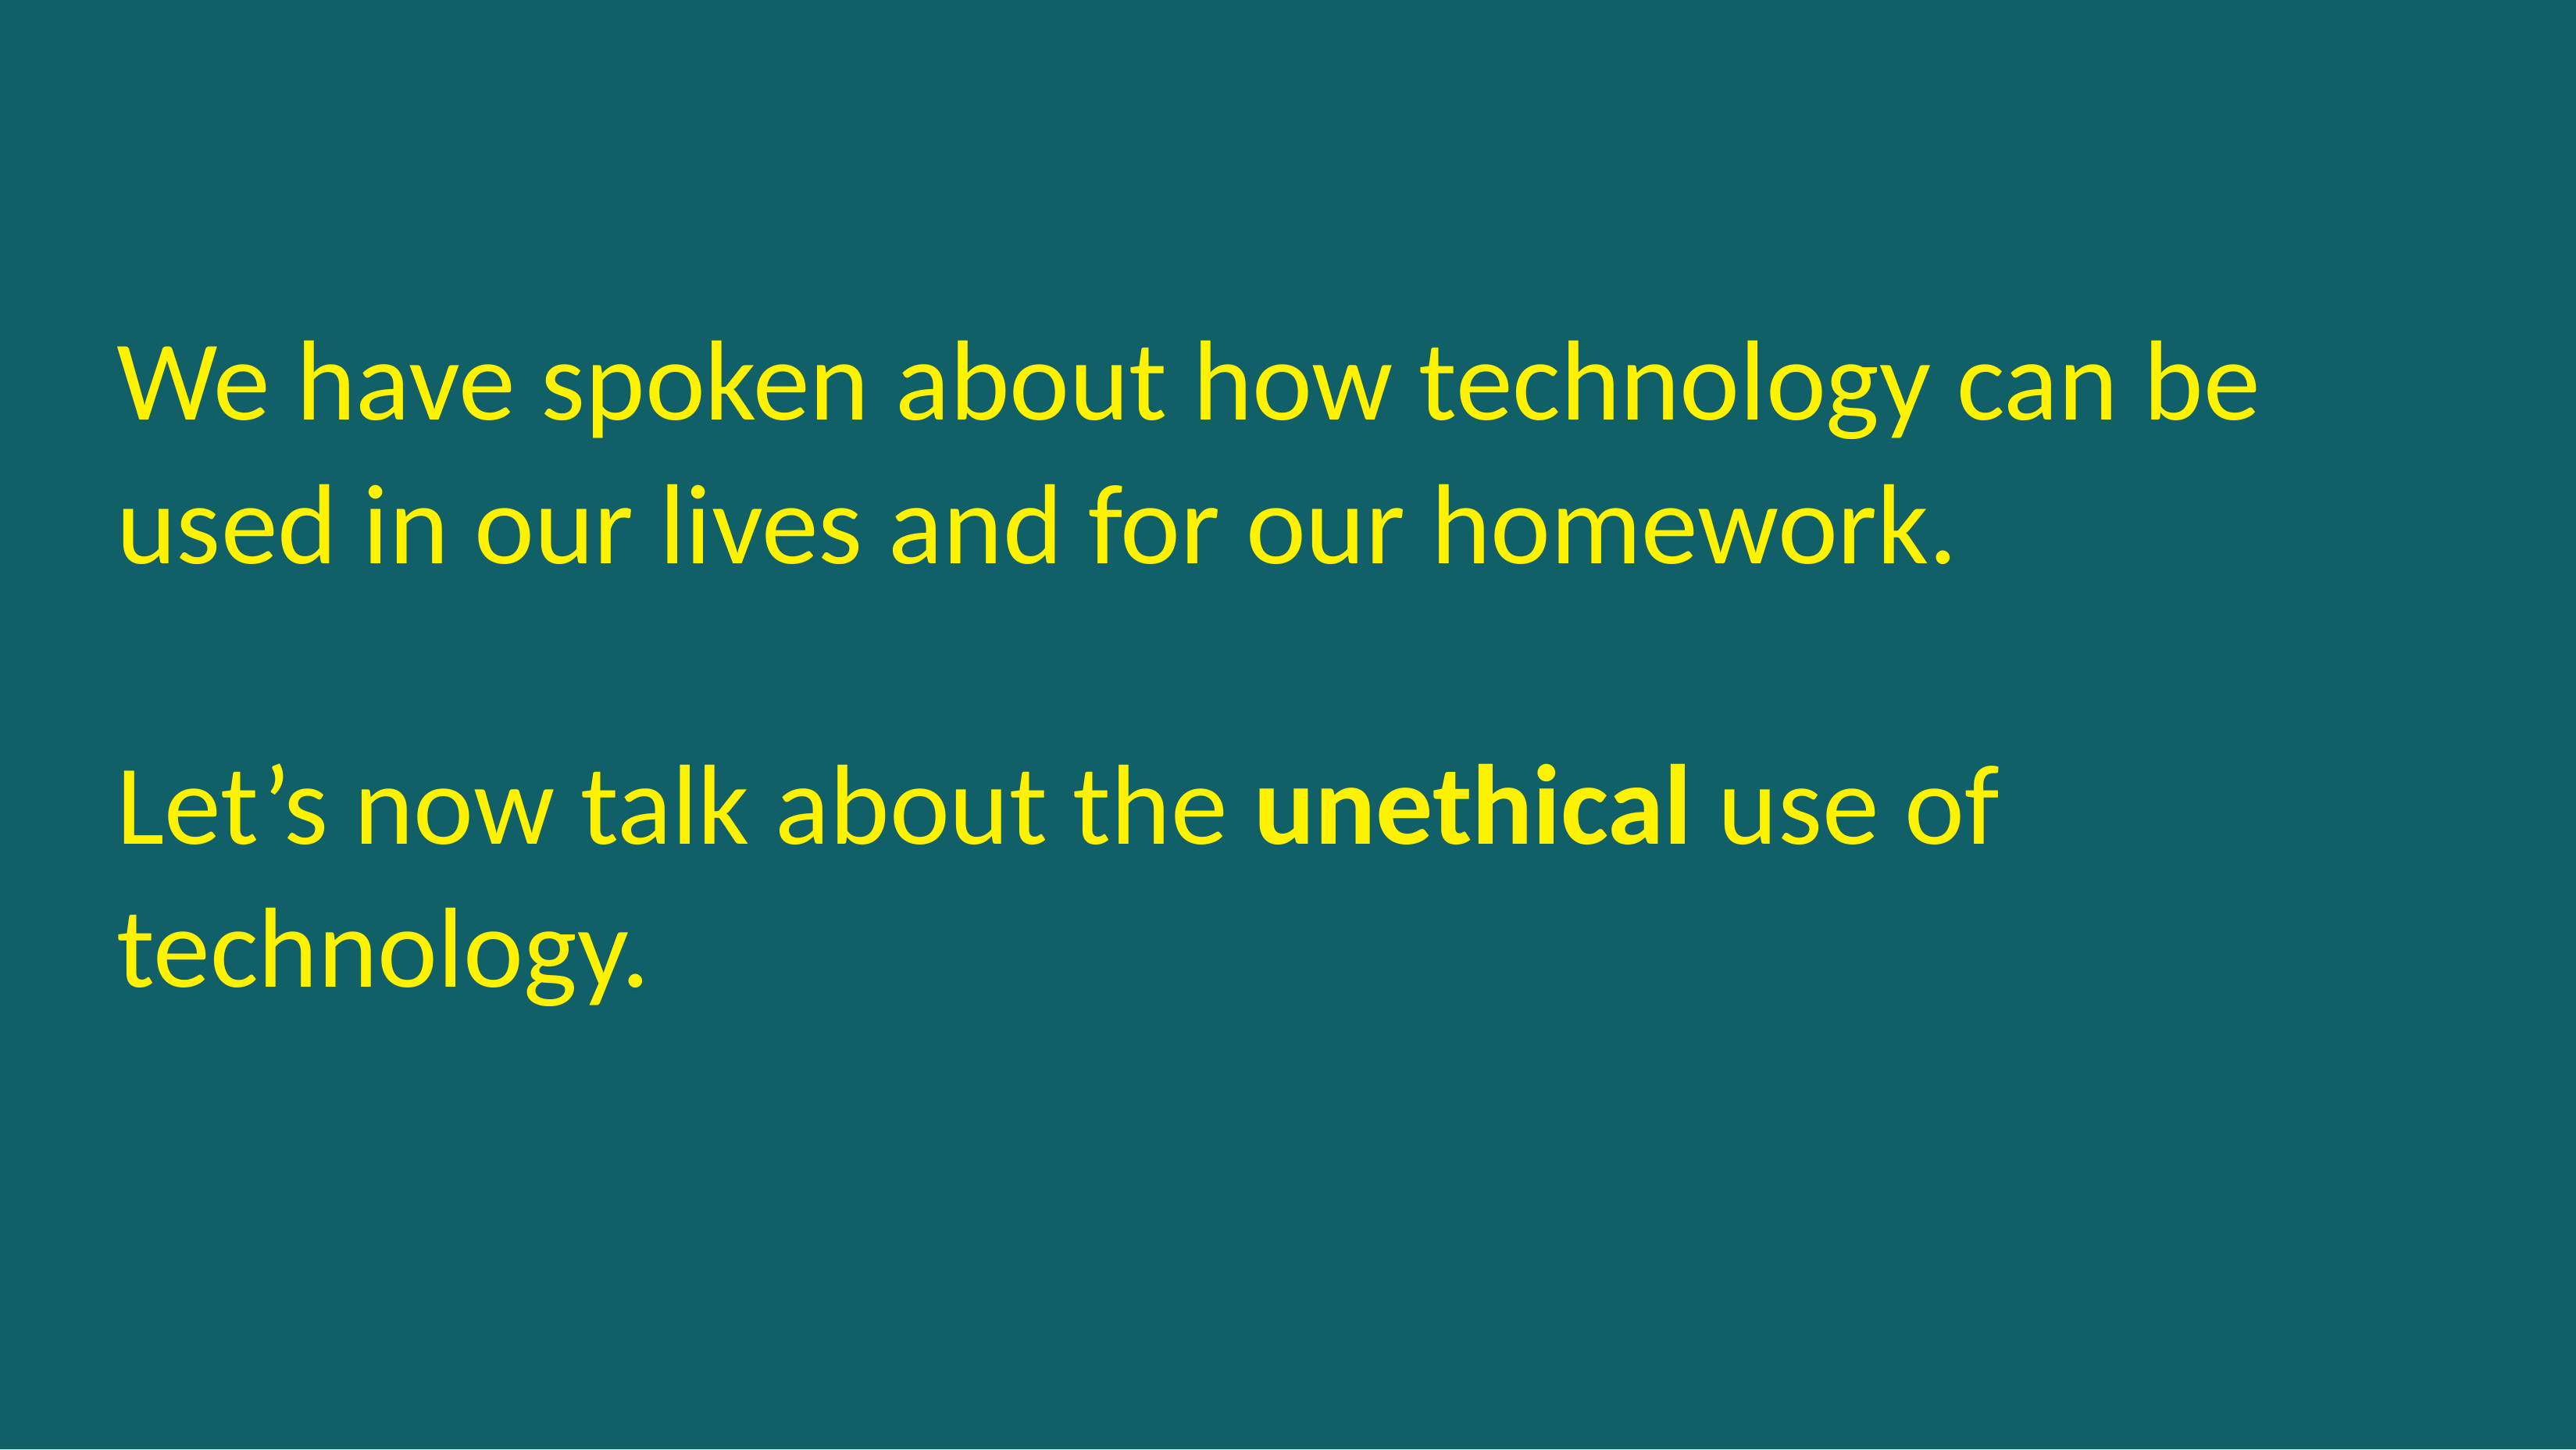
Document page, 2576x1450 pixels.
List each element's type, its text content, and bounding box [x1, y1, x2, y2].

text_box We have spoken about how technology can be used in our lives and for our homework. Let’s now talk about the unethical use of technology. [115, 298, 2285, 1011]
